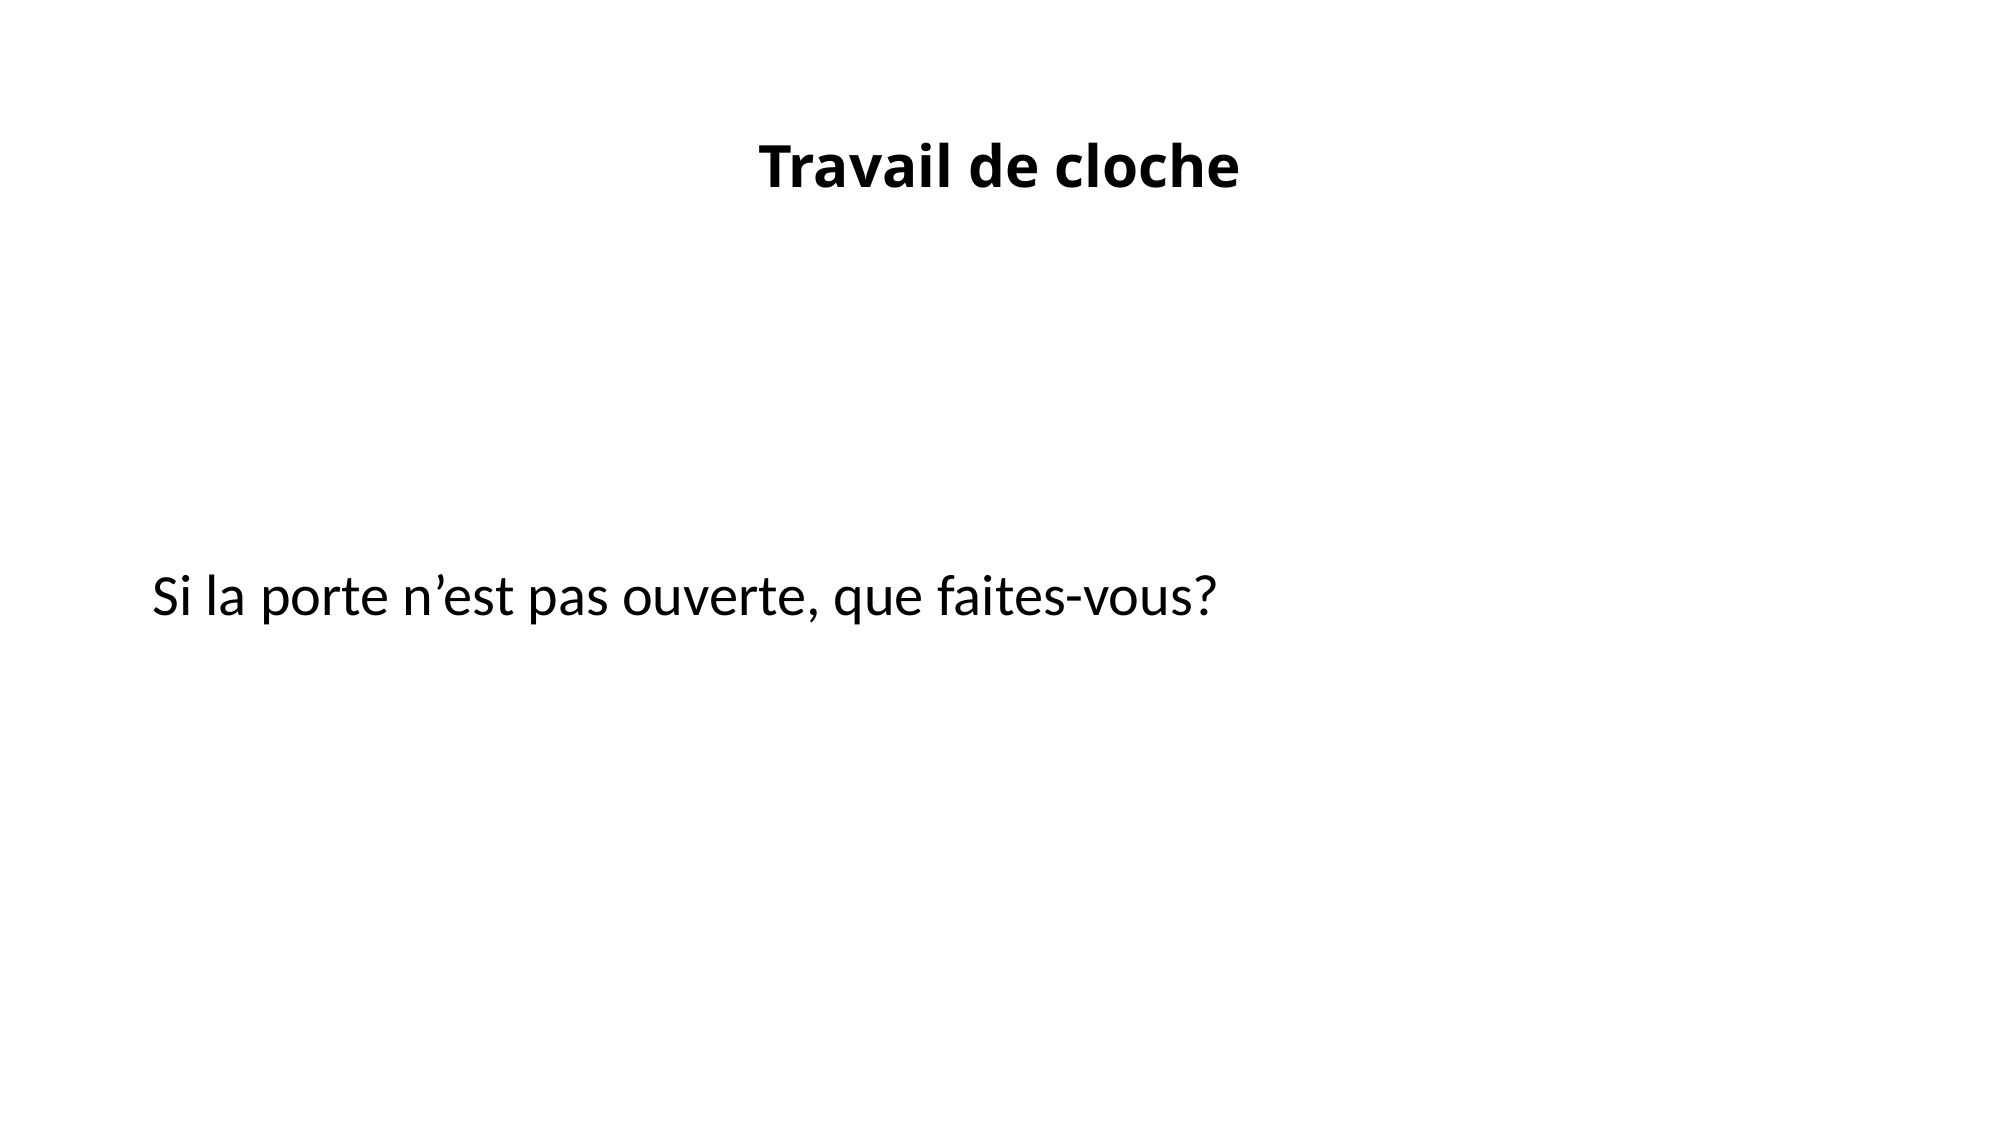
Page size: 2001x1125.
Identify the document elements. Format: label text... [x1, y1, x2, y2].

title Travail de cloche [137, 59, 1863, 278]
list Si la porte n’est pas ouverte, que faites-vous? [137, 299, 1863, 1014]
